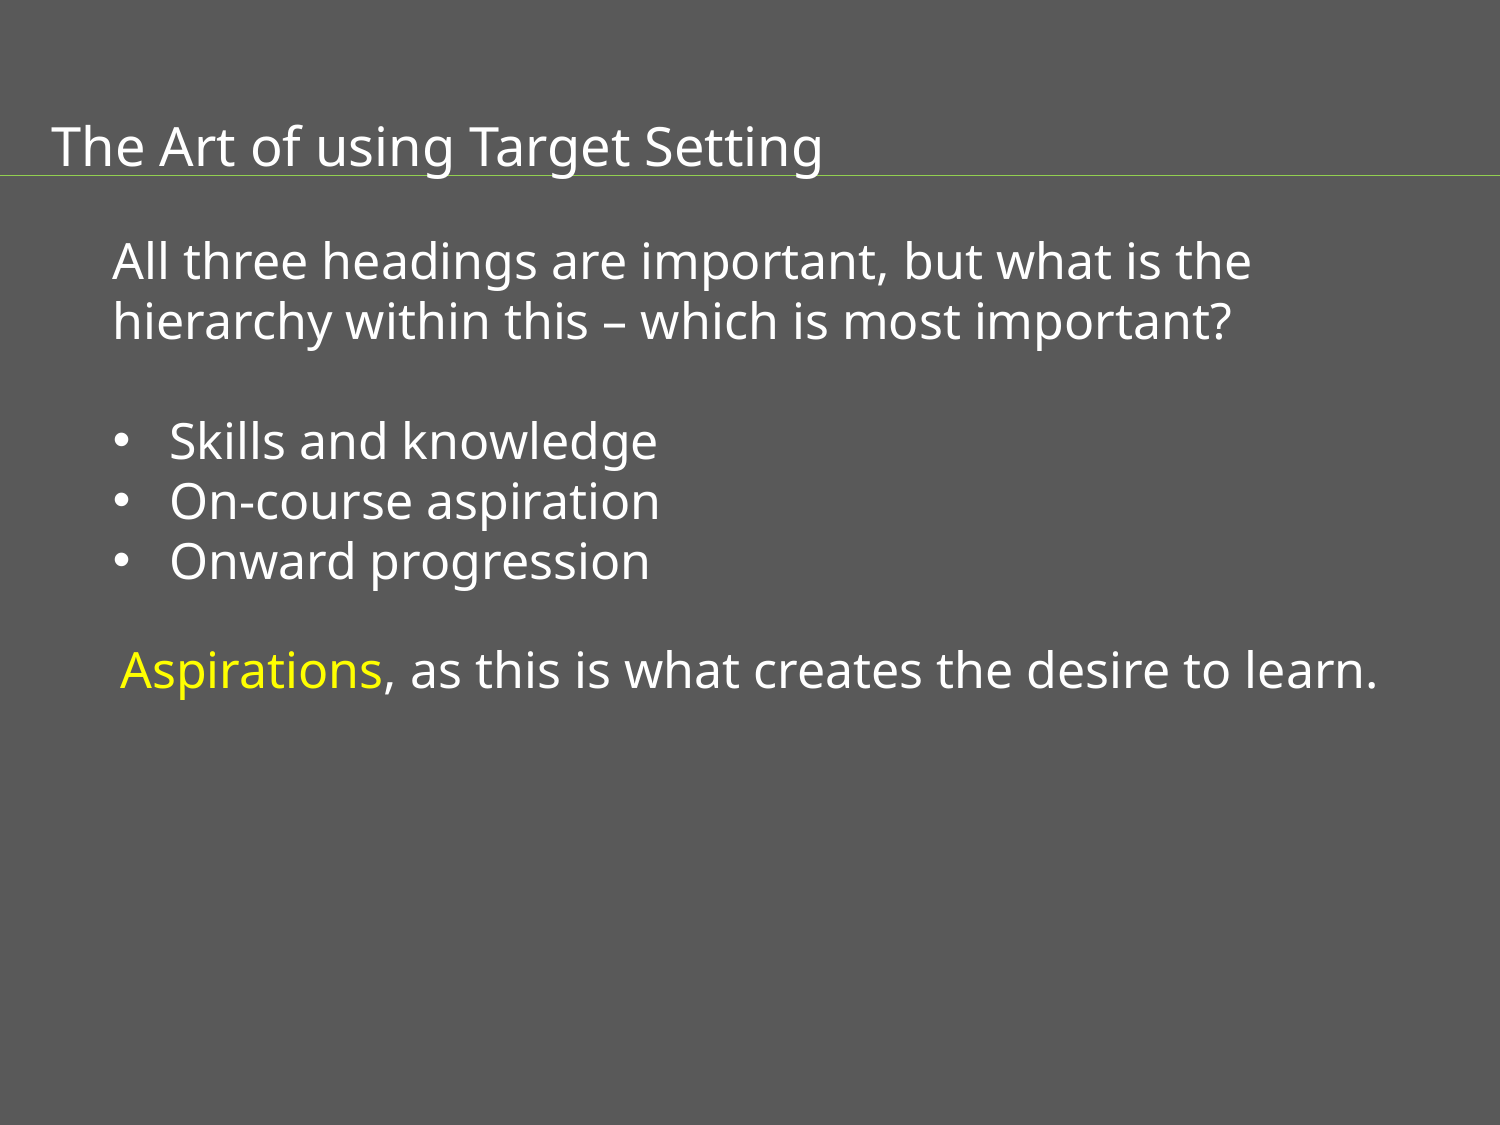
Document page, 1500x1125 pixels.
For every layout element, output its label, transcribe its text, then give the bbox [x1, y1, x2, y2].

text_box The Art of using Target Setting [51, 176, 1450, 191]
text_box Aspirations, as this is what creates the desire to learn. [105, 631, 1433, 707]
text_box All three headings are important, but what is the hierarchy within this – which is most important? Skills and knowledge On-course aspiration Onward progression [98, 222, 1395, 717]
text_box The Art of using Target Setting [51, 99, 1450, 175]
